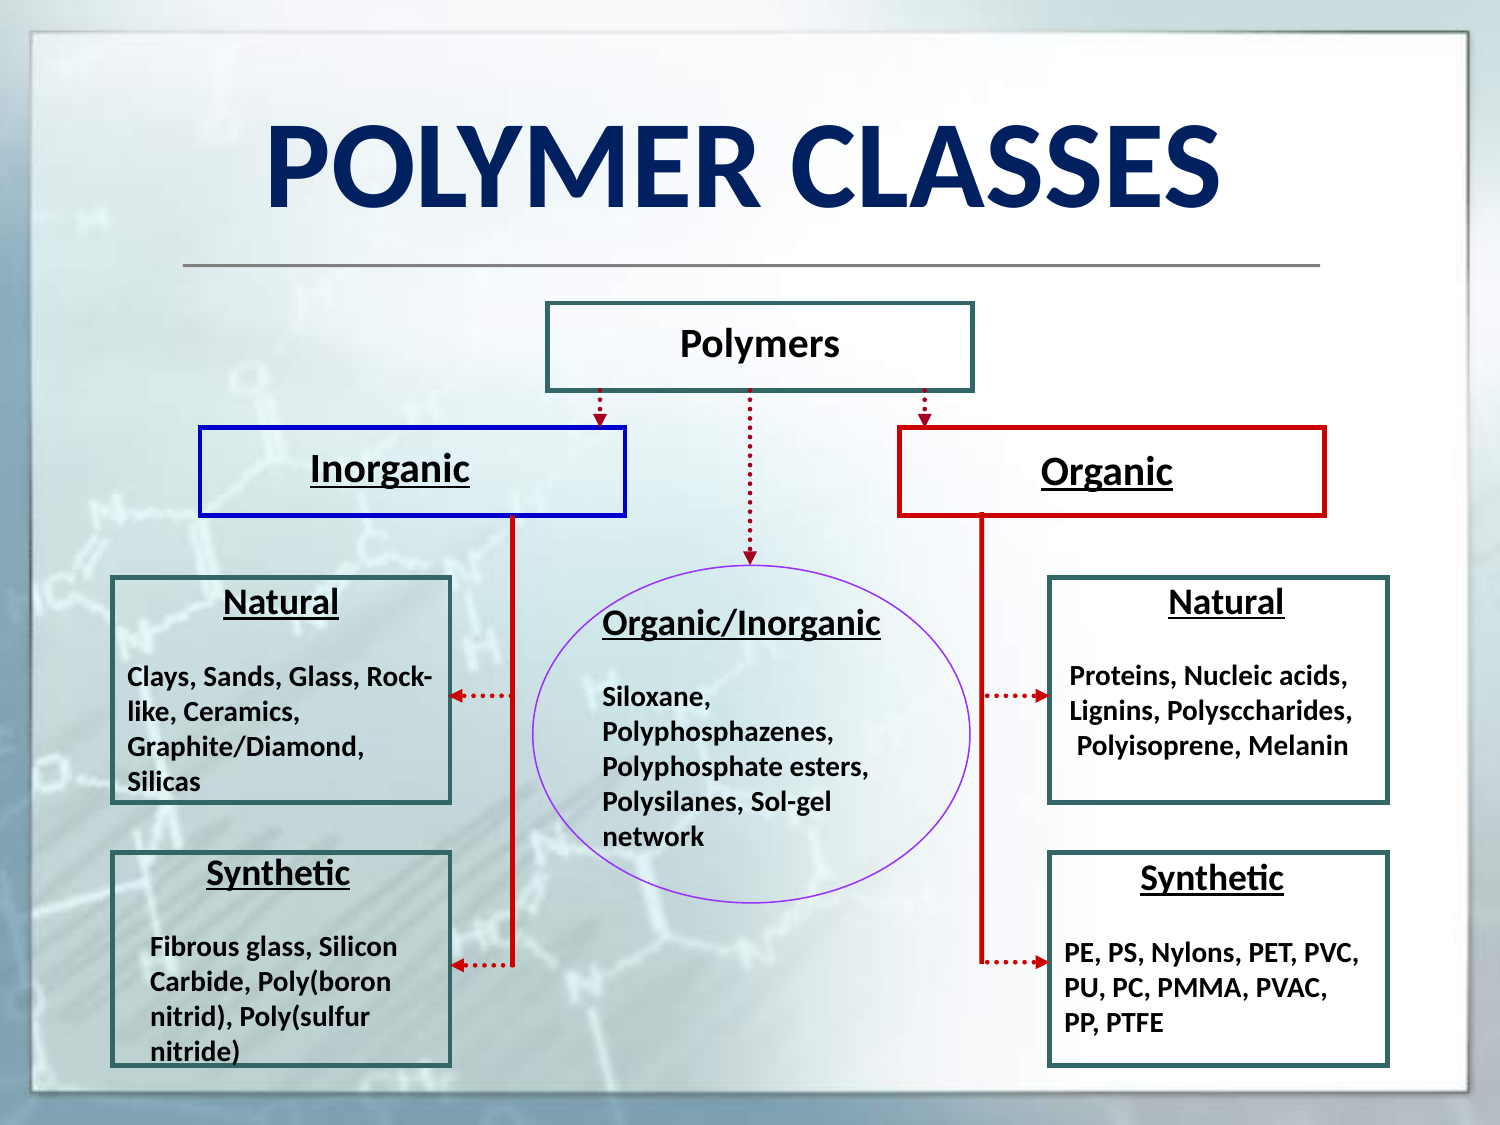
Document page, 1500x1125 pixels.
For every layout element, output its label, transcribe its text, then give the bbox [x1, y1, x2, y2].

picture [0, 0, 1500, 1125]
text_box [112, 302, 1399, 1078]
text_box POLYMER CLASSES [24, 74, 1463, 240]
